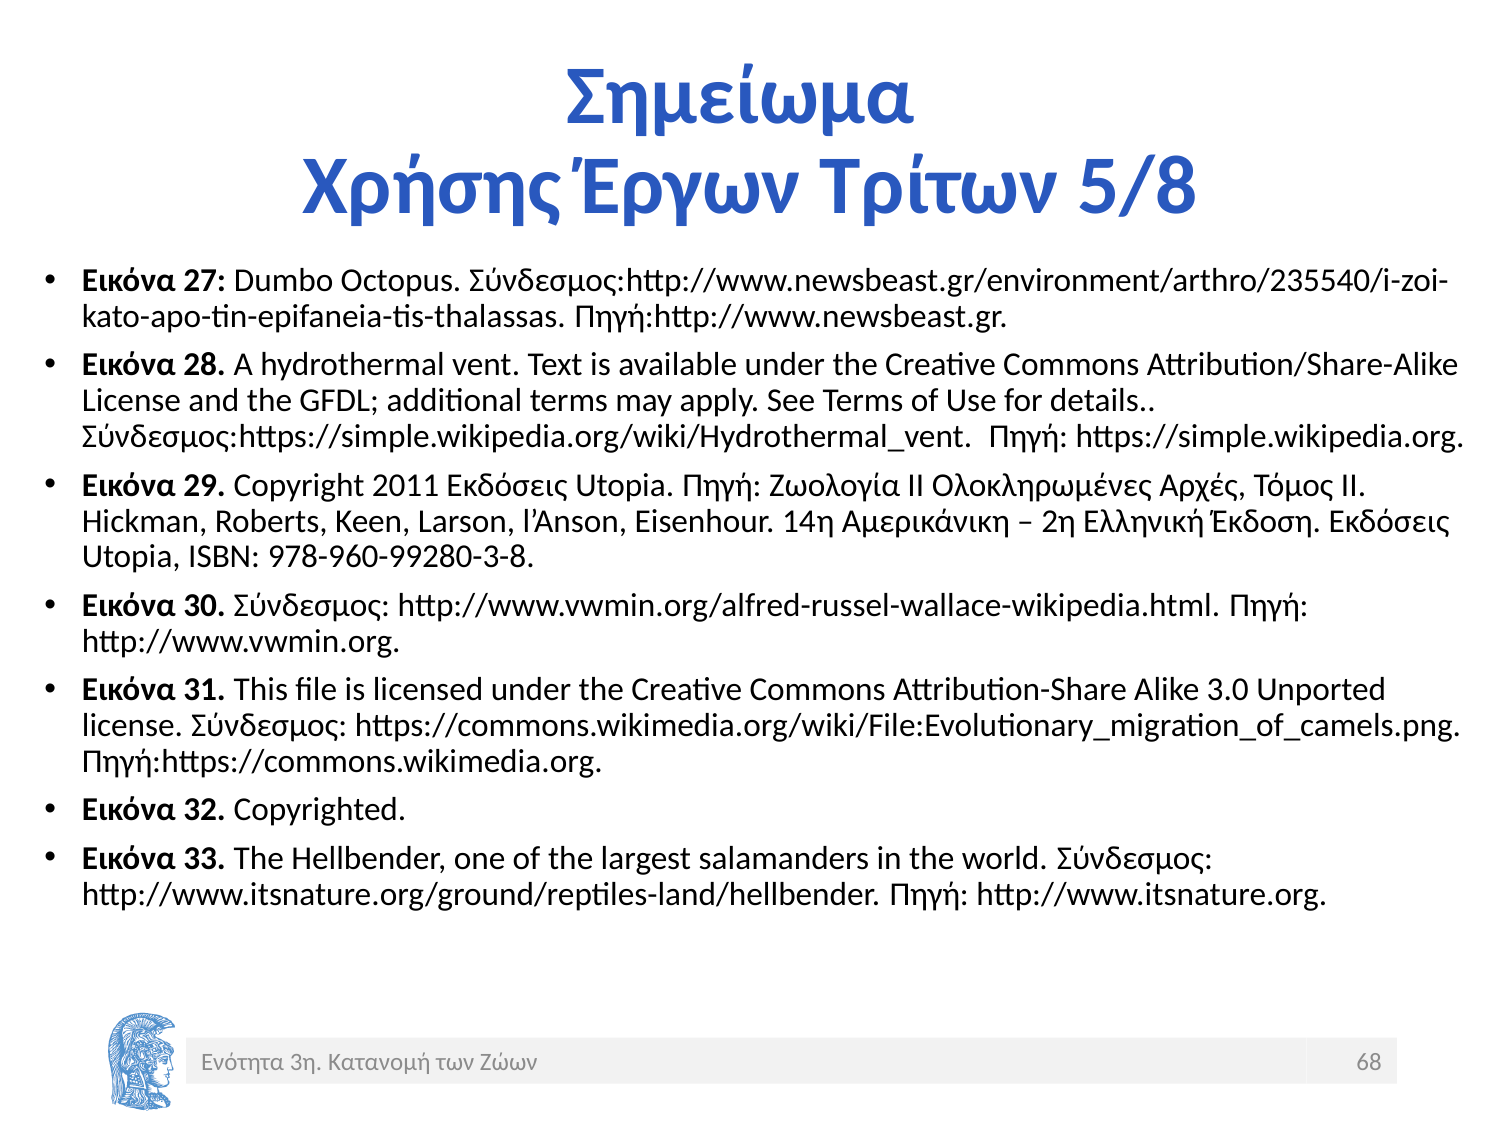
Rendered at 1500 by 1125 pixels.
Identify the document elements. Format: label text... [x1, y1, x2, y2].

picture [103, 1011, 186, 1114]
list Εικόνα 27: Dumbo Octopus. Σύνδεσμος:http://www.newsbeast.gr/environment/arthro/235540/i-zoi-kato-apo-tin-epifaneia-tis-thalassas. Πηγή:http://www.newsbeast.gr. Εικόνα 28. A hydrothermal vent. Text is available under the Creative Commons Attribution/Share-Alike License and the GFDL; additional terms may apply. See Terms of Use for details.. Σύνδεσμος:https://simple.wikipedia.org/wiki/Hydrothermal_vent. Πηγή: https://simple.wikipedia.org. Εικόνα 29. Copyright 2011 Eκδόσεις Utopia. Πηγή: Ζωολογία ΙΙ Ολοκληρωμένες Αρχές, Τόμος ΙΙ. Hickman, Roberts, Keen, Larson, l’Anson, Eisenhour. 14η Αμερικάνικη – 2η Ελληνική Έκδοση. Εκδόσεις Utopia, ISBN: 978-960-99280-3-8. Εικόνα 30. Σύνδεσμος: http://www.vwmin.org/alfred-russel-wallace-wikipedia.html. Πηγή: http://www.vwmin.org. Εικόνα 31. This file is licensed under the Creative Commons Attribution-Share Alike 3.0 Unported license. Σύνδεσμος: https://commons.wikimedia.org/wiki/File:Evolutionary_migration_of_camels.png. Πηγή:https://commons.wikimedia.org. Εικόνα 32. Copyrighted. Εικόνα 33. The Hellbender, one of the largest salamanders in the world. Σύνδεσμος: http://www.itsnature.org/ground/reptiles-land/hellbender. Πηγή: http://www.itsnature.org. [29, 255, 1483, 998]
footer Ενότητα 3η. Κατανομή των Ζώων [186, 1037, 1306, 1084]
title Σημείωμα Χρήσης Έργων Τρίτων 5/8 [0, 47, 1500, 236]
slide_number 68 [1306, 1037, 1397, 1084]
